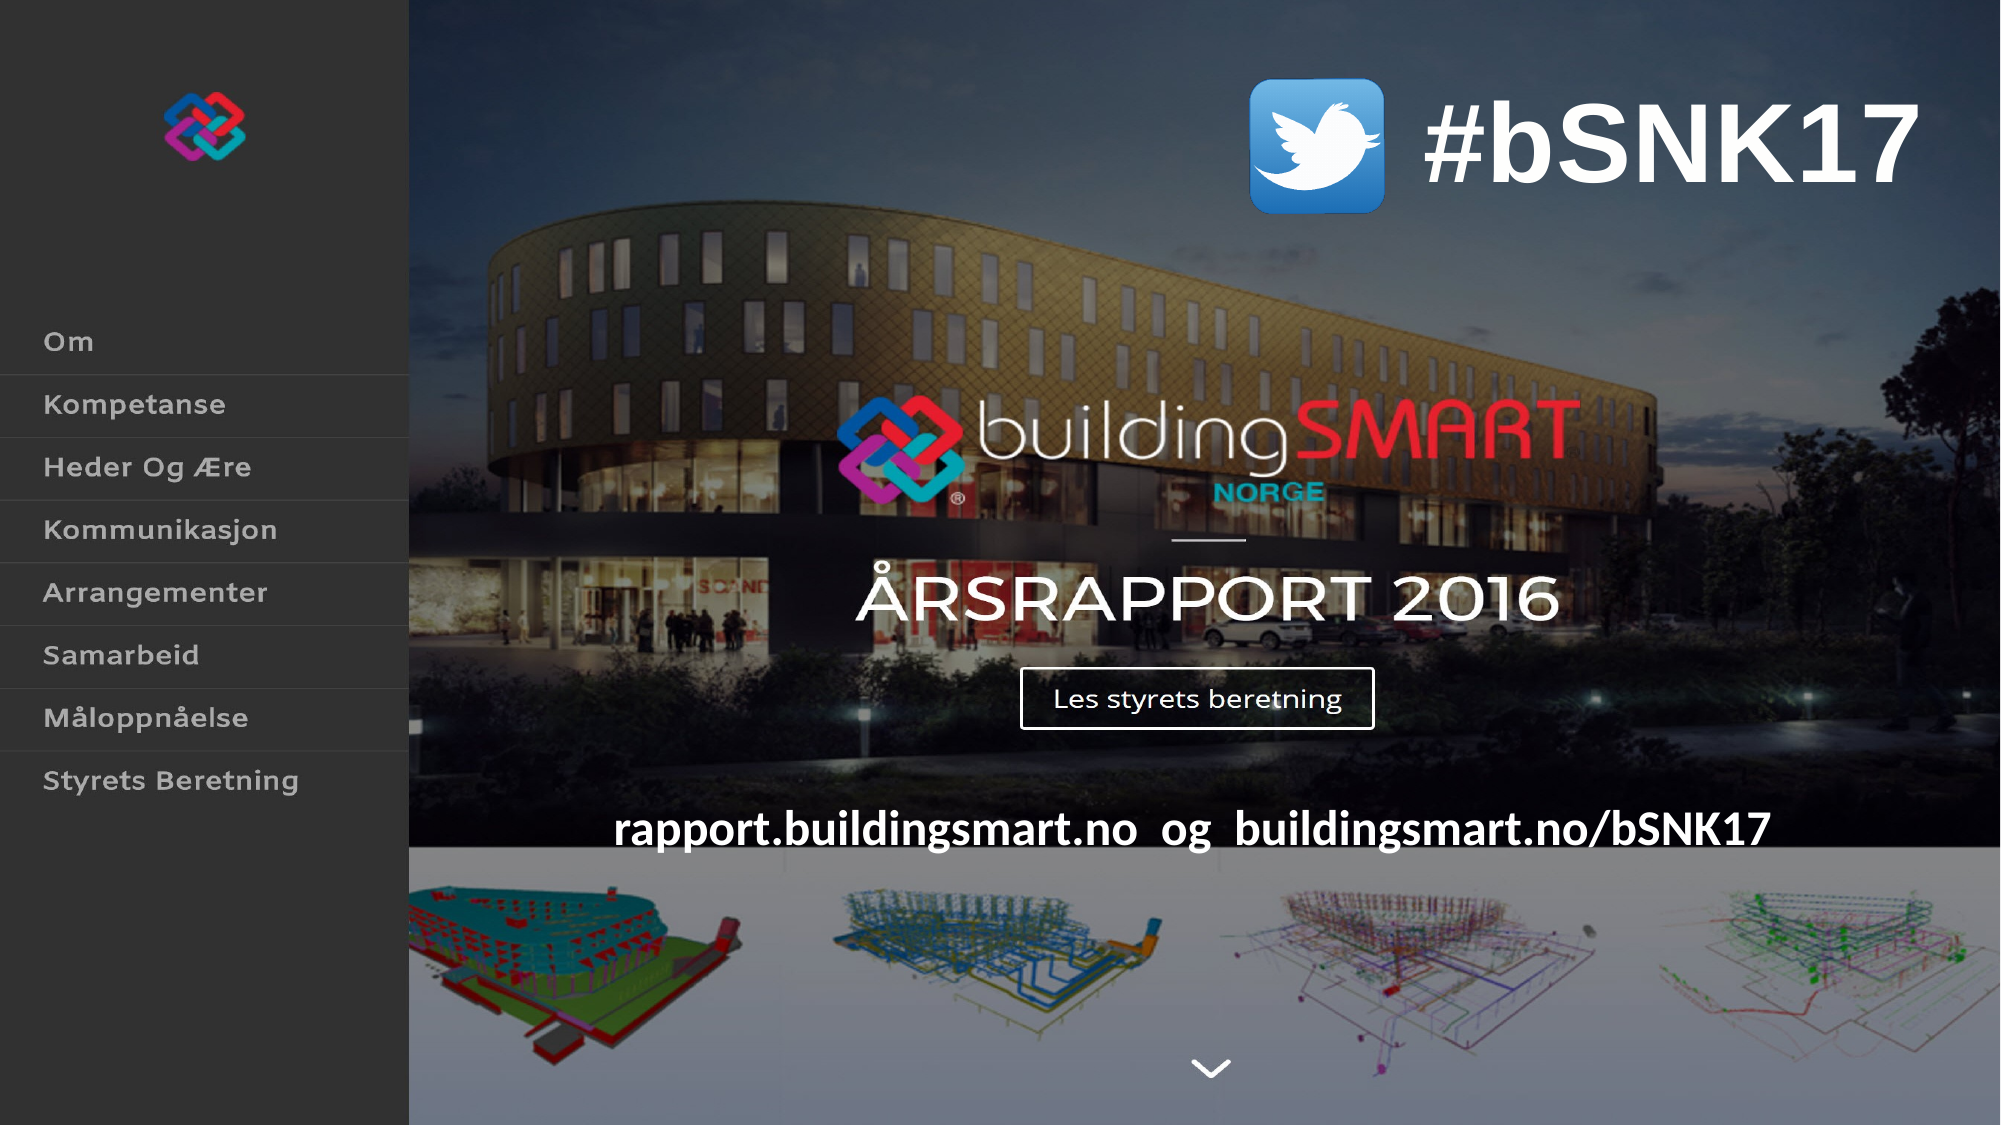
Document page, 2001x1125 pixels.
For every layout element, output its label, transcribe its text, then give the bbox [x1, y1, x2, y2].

text_box #bSNK17 [1396, 62, 1951, 213]
picture [0, 0, 2001, 1125]
subtitle rapport.buildingsmart.no og buildingsmart.no/bSNK17 [530, 794, 1868, 853]
